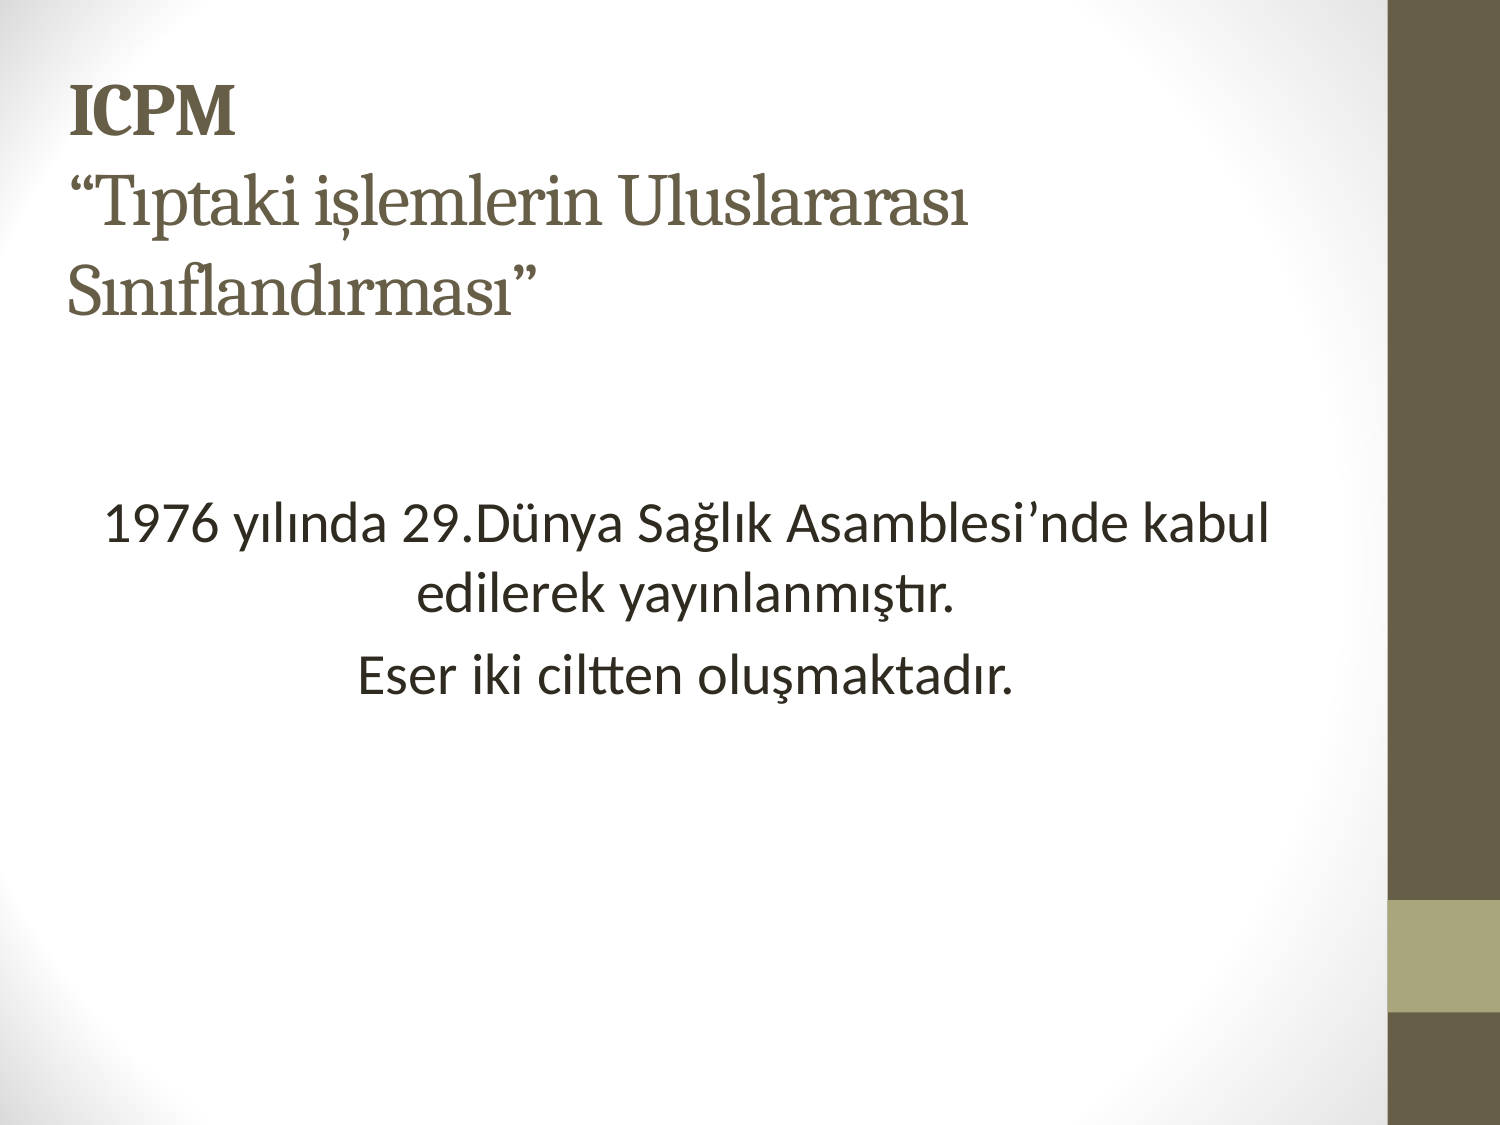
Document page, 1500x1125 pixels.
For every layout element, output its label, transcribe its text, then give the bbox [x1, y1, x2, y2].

list 1976 yılında 29.Dünya Sağlık Asamblesi’nde kabul edilerek yayınlanmıştır. Eser iki ciltten oluşmaktadır. [0, 410, 1317, 879]
picture [0, 0, 1387, 1125]
title ICPM “Tıptaki işlemlerin Uluslararası Sınıflandırması” [53, 66, 1465, 325]
